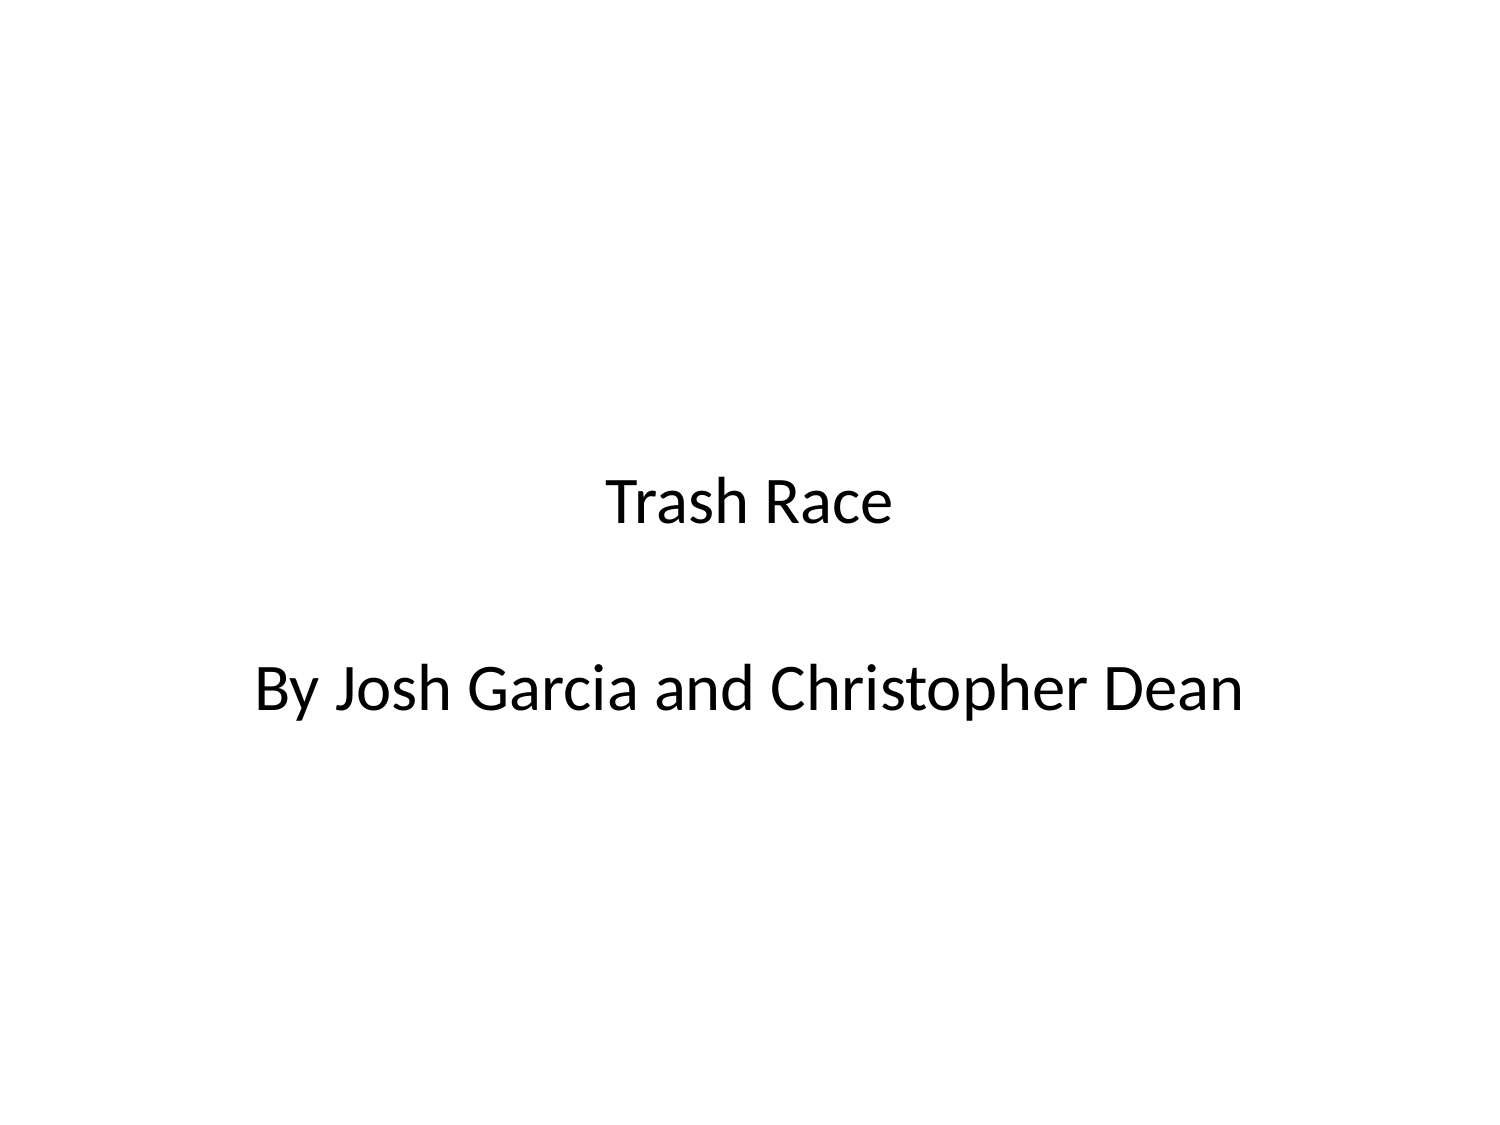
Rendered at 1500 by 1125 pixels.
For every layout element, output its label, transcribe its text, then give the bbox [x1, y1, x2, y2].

list Trash Race By Josh Garcia and Christopher Dean [75, 262, 1425, 1005]
